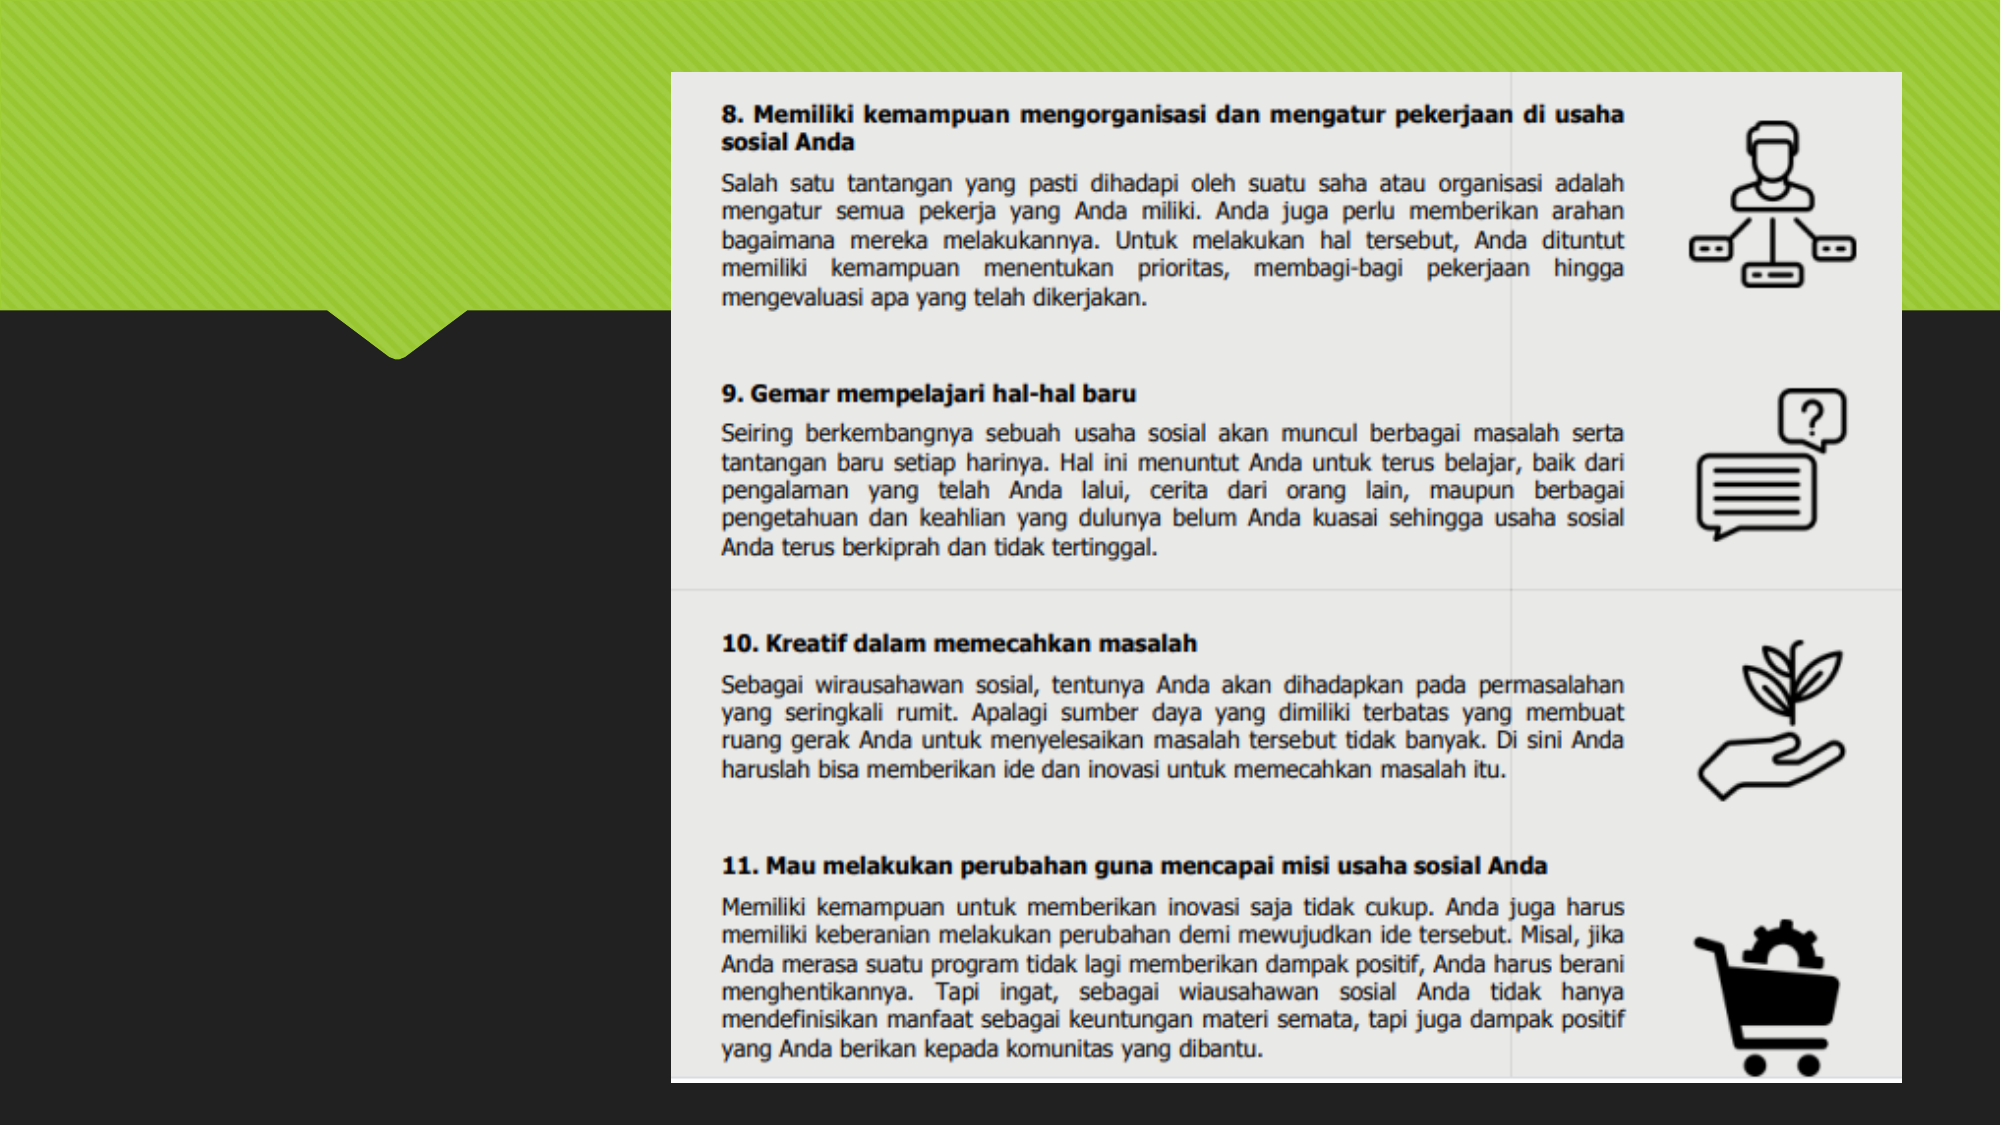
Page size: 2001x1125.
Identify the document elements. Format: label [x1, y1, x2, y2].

picture [671, 71, 1902, 1083]
